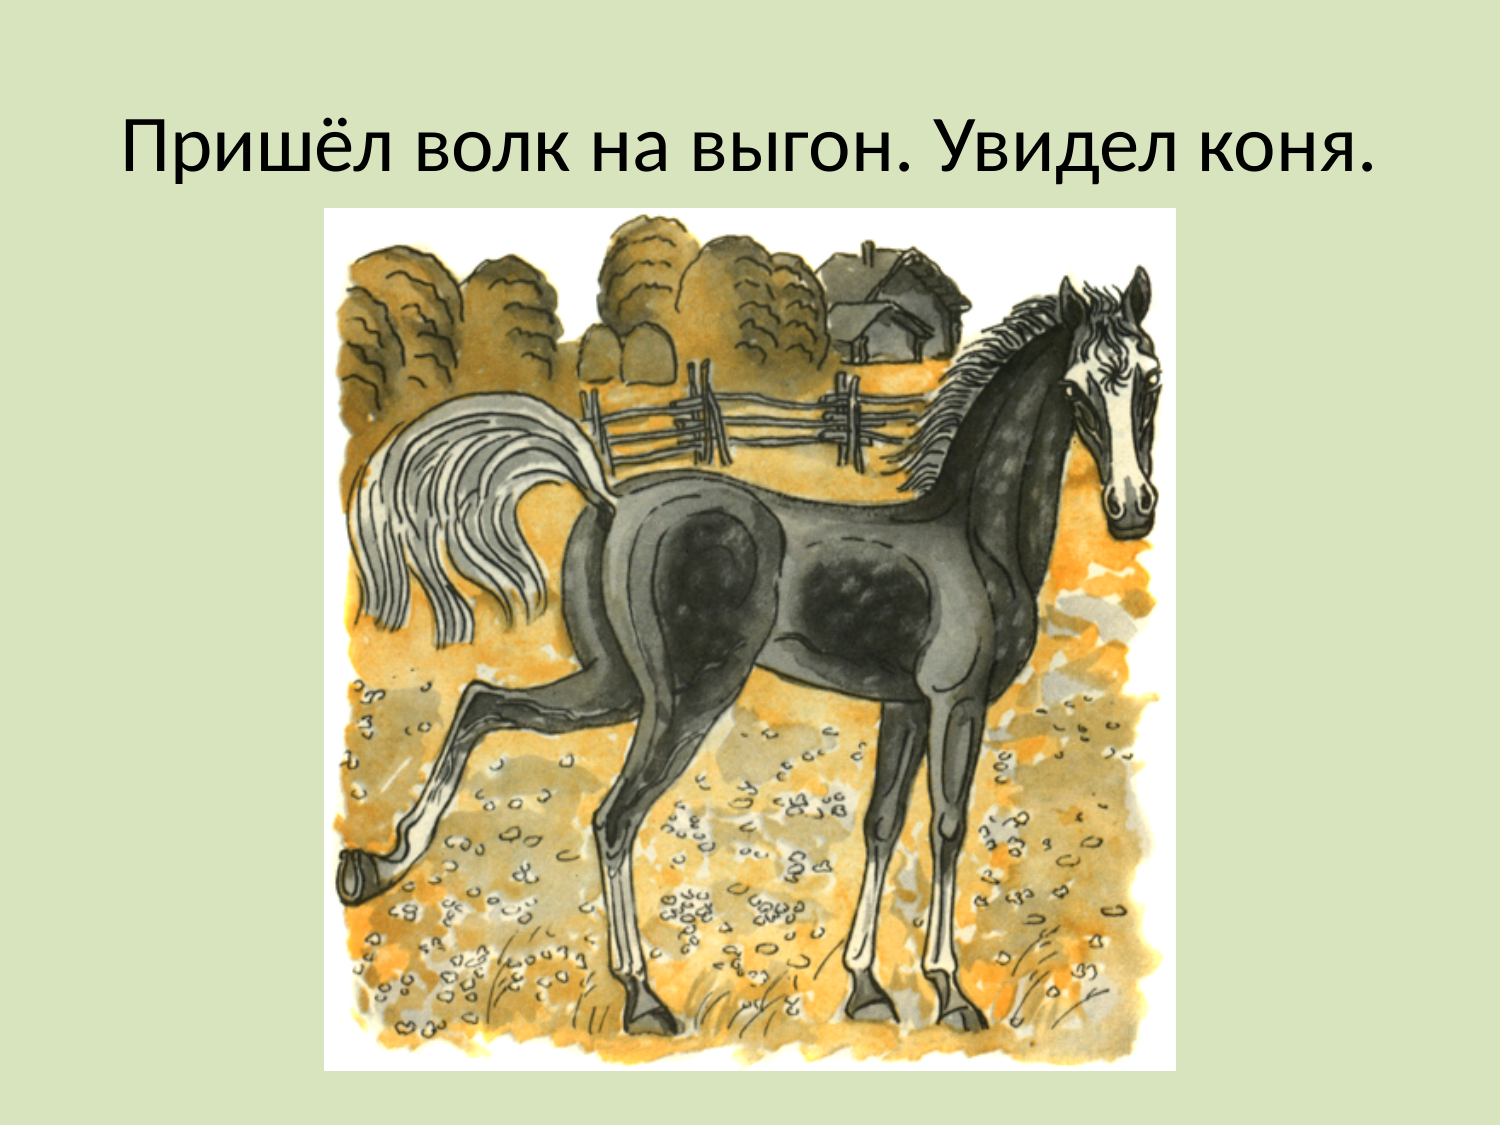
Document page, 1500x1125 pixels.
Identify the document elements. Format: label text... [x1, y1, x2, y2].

title Пришёл волк на выгон. Увидел коня. [75, 45, 1425, 233]
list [324, 207, 1176, 1071]
